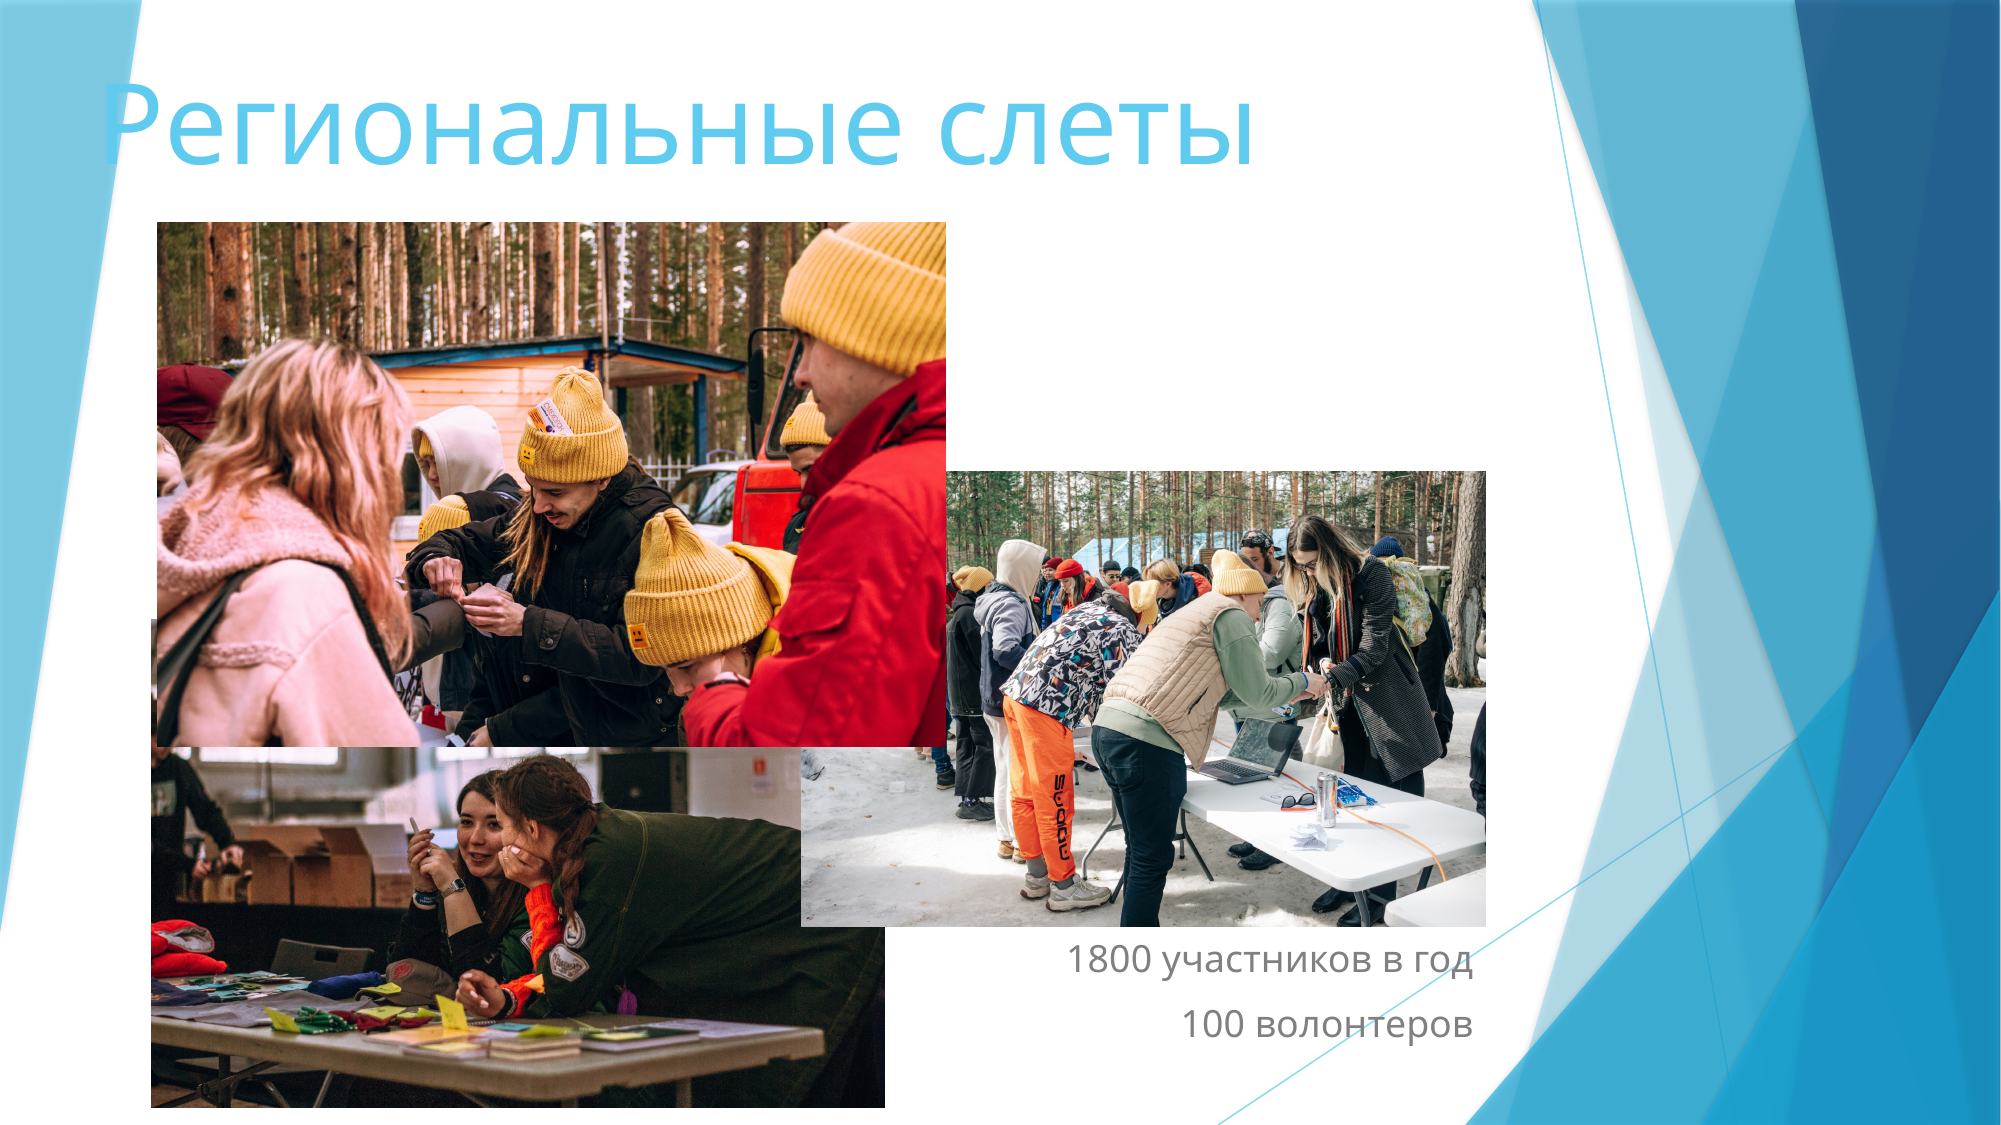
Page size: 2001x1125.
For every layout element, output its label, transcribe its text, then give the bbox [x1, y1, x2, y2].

subtitle 1800 участников в год 100 волонтеров [888, 933, 1489, 1107]
title Региональные слеты [0, 0, 1275, 195]
picture [151, 221, 1486, 1109]
